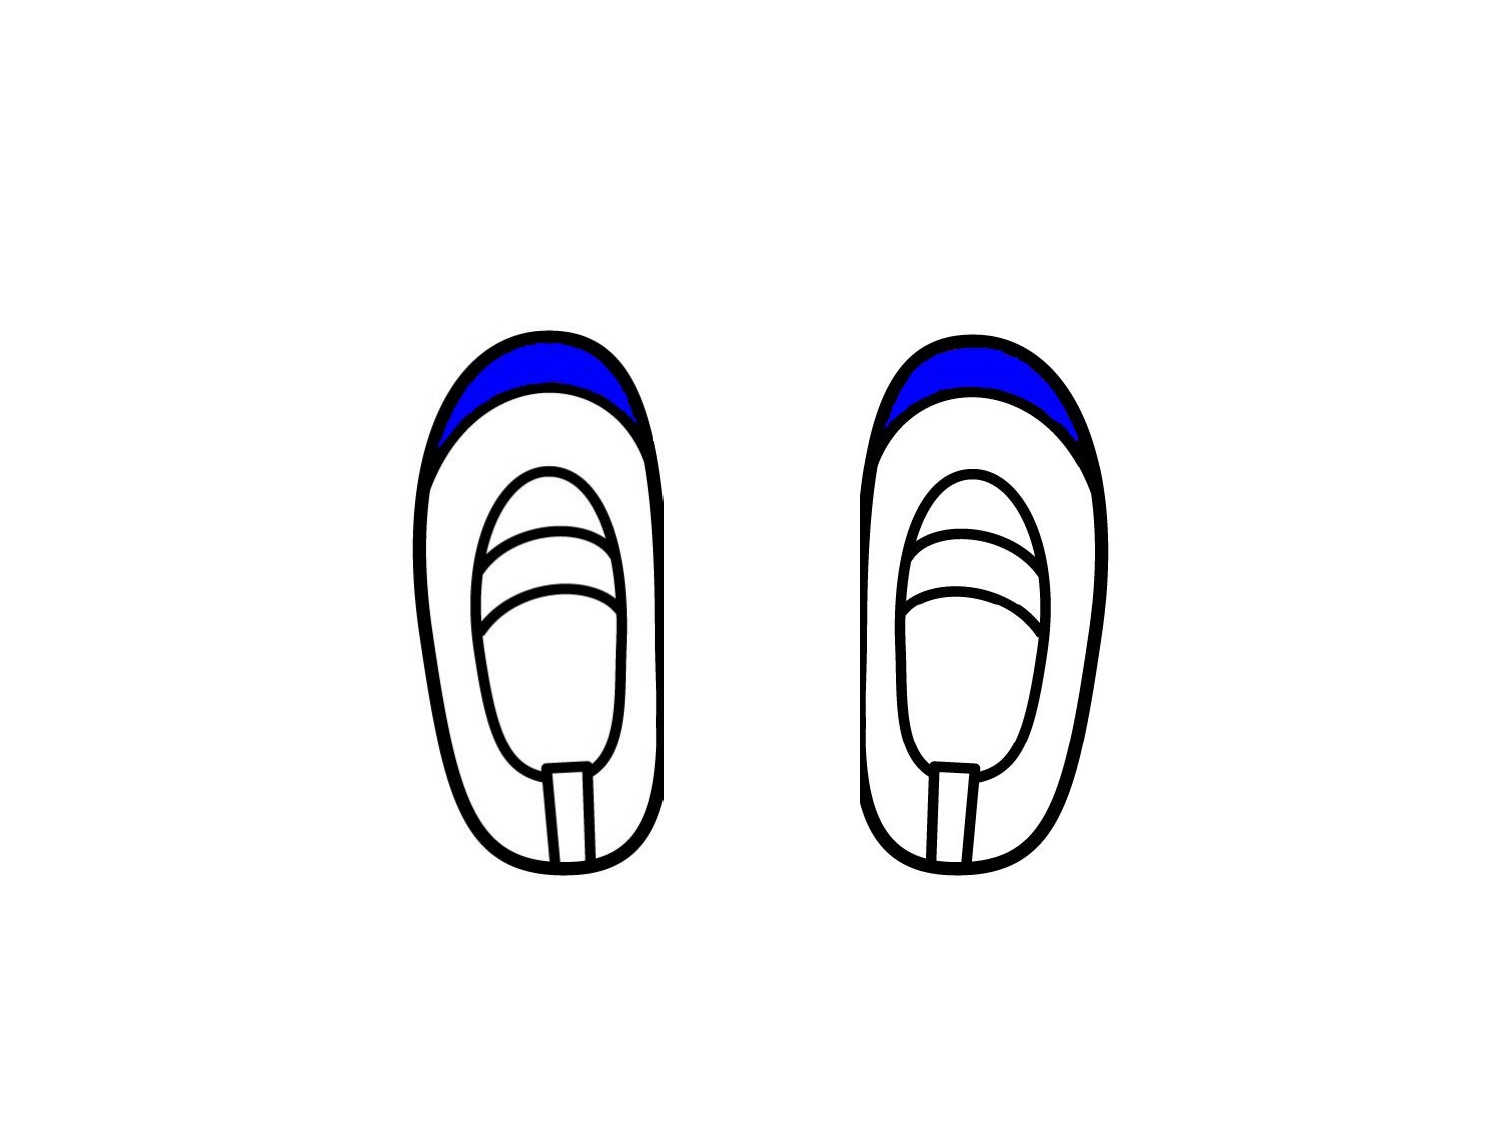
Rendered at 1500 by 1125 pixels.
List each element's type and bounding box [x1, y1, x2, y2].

picture [856, 329, 1113, 881]
list [407, 326, 664, 881]
